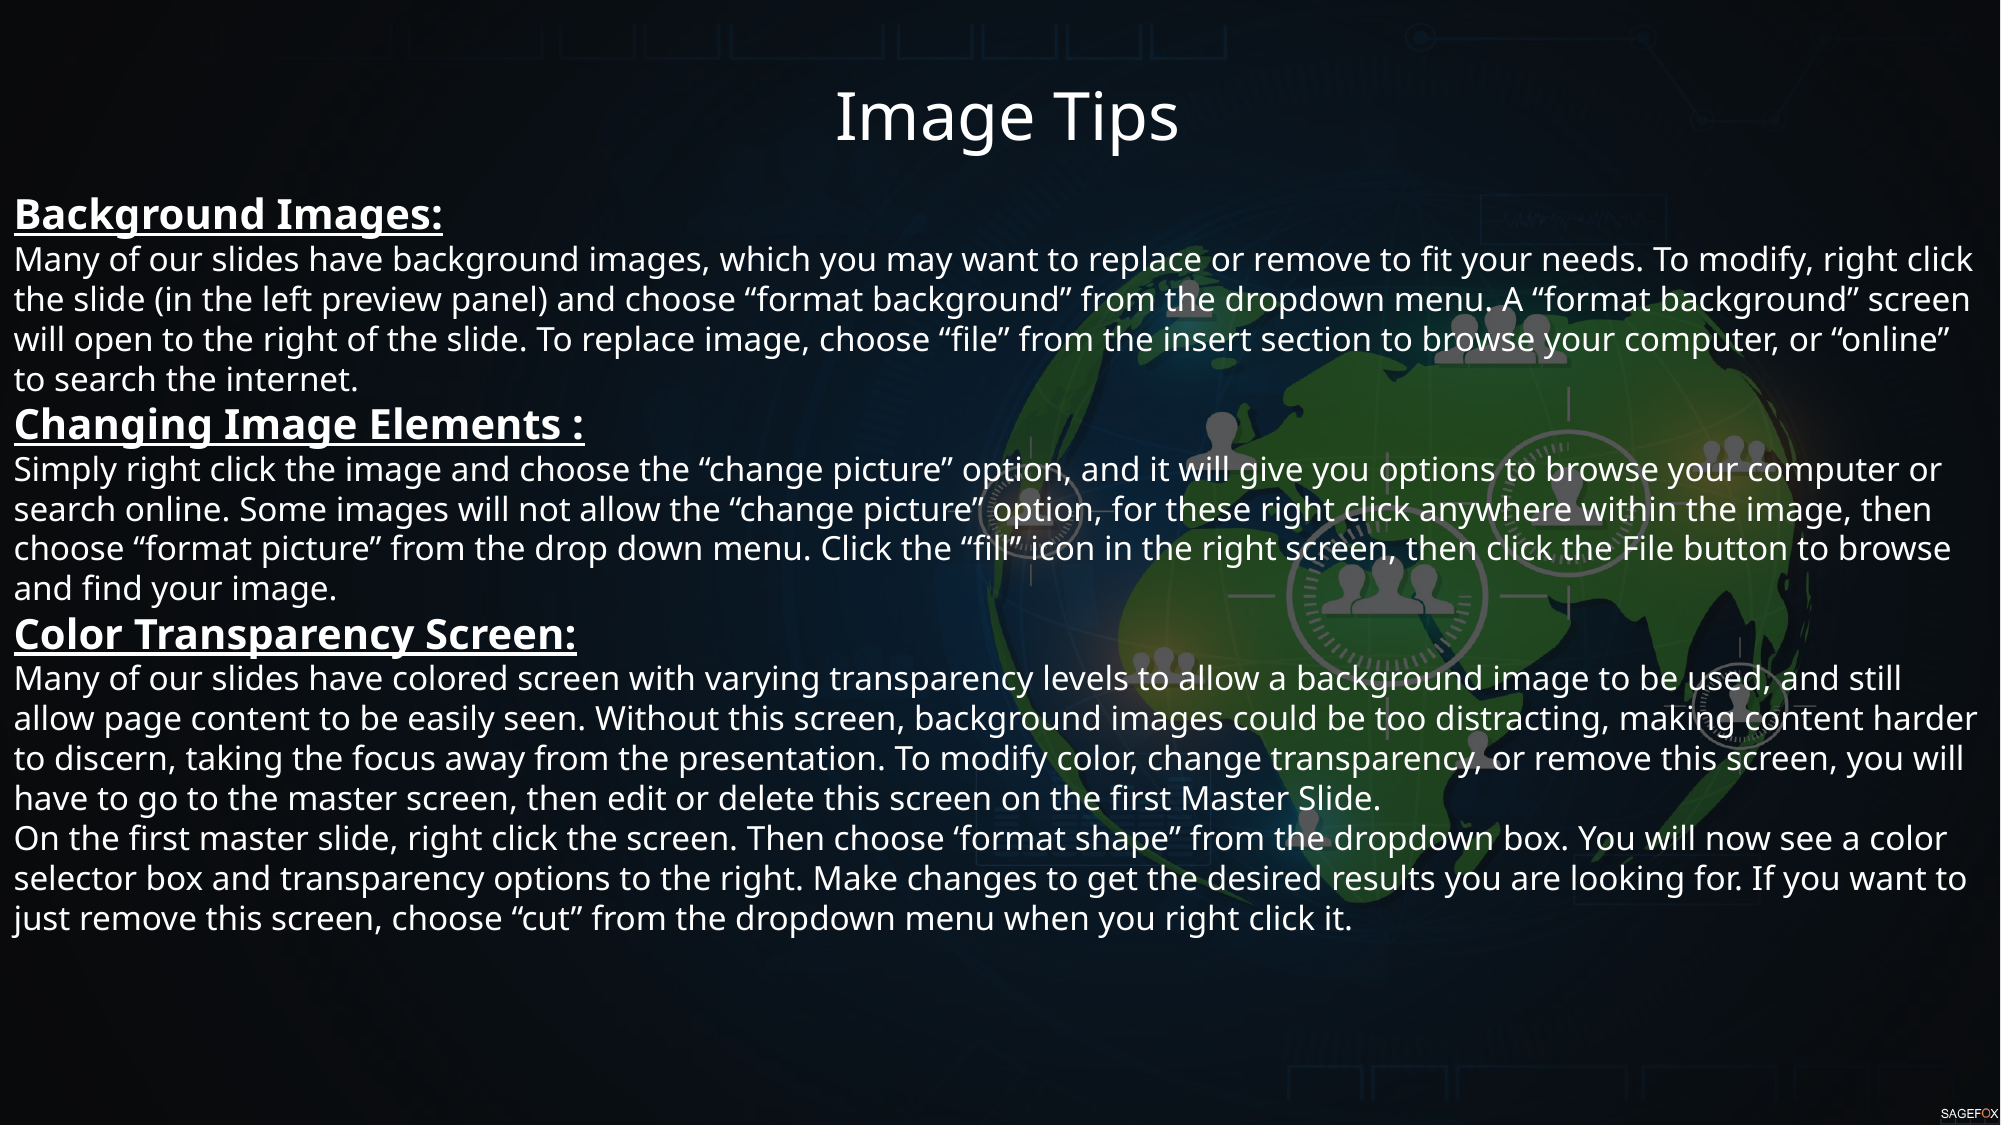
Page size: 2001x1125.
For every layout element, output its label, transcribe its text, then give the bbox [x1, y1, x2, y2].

text_box Background Images: Many of our slides have background images, which you may want to replace or remove to fit your needs. To modify, right click the slide (in the left preview panel) and choose “format background” from the dropdown menu. A “format background” screen will open to the right of the slide. To replace image, choose “file” from the insert section to browse your computer, or “online” to search the internet. Changing Image Elements : Simply right click the image and choose the “change picture” option, and it will give you options to browse your computer or search online. Some images will not allow the “change picture” option, for these right click anywhere within the image, then choose “format picture” from the drop down menu. Click the “fill” icon in the right screen, then click the File button to browse and find your image. Color Transparency Screen: Many of our slides have colored screen with varying transparency levels to allow a background image to be used, and still allow page content to be easily seen. Without this screen, background images could be too distracting, making content harder to discern, taking the focus away from the presentation. To modify color, change transparency, or remove this screen, you will have to go to the master screen, then edit or delete this screen on the first Master Slide. On the first master slide, right click the screen. Then choose ‘format shape” from the dropdown box. You will now see a color selector box and transparency options to the right. Make changes to get the desired results you are looking for. If you want to just remove this screen, choose “cut” from the dropdown menu when you right click it. [0, 0, 2000, 1125]
title Image Tips [597, 59, 1420, 177]
